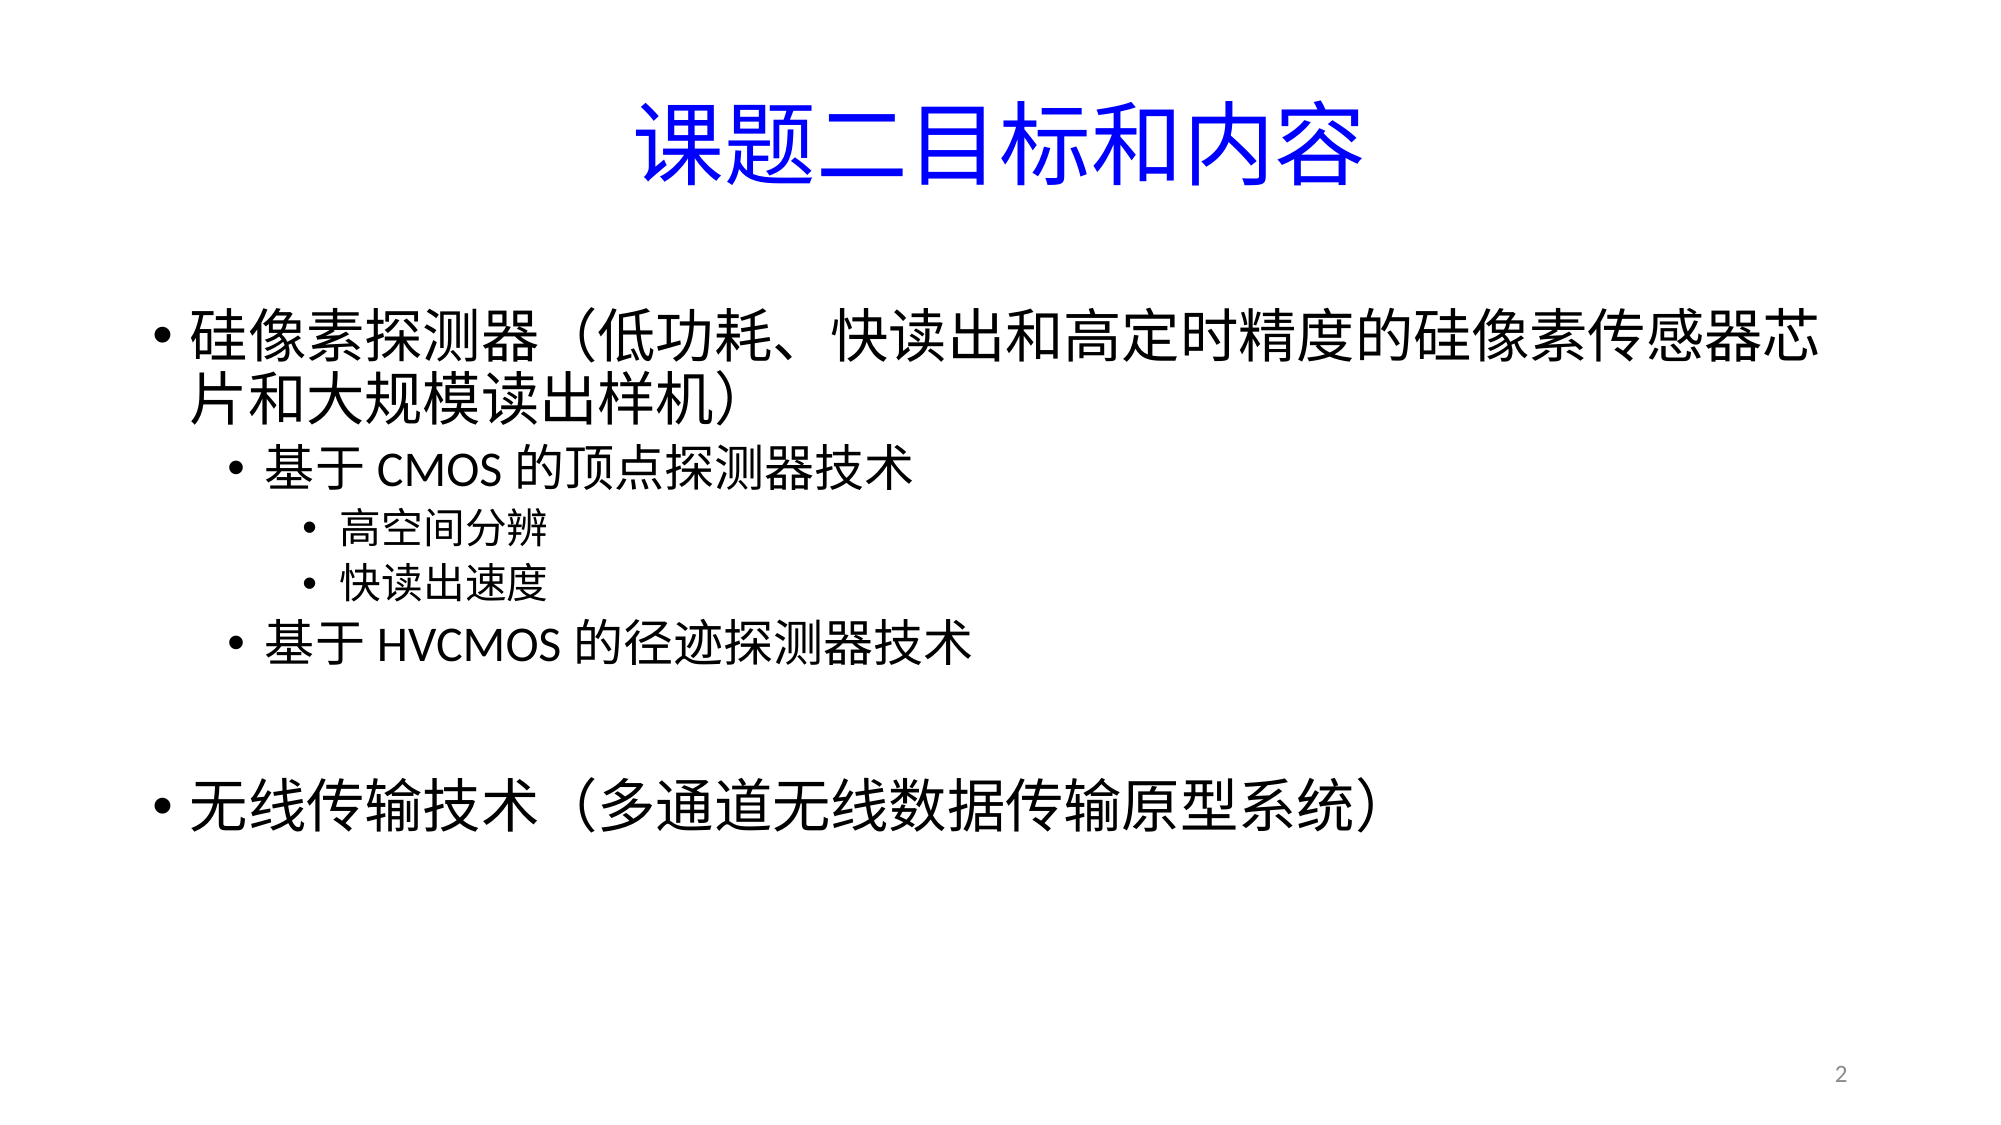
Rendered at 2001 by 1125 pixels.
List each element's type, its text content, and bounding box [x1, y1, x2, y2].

title 课题二目标和内容 [137, 59, 1863, 239]
list 硅像素探测器（低功耗、快读出和高定时精度的硅像素传感器芯片和大规模读出样机） 基于CMOS的顶点探测器技术 高空间分辨 快读出速度 基于HVCMOS的径迹探测器技术 无线传输技术（多通道无线数据传输原型系统） [137, 299, 1863, 1014]
slide_number 2 [1412, 1042, 1863, 1103]
